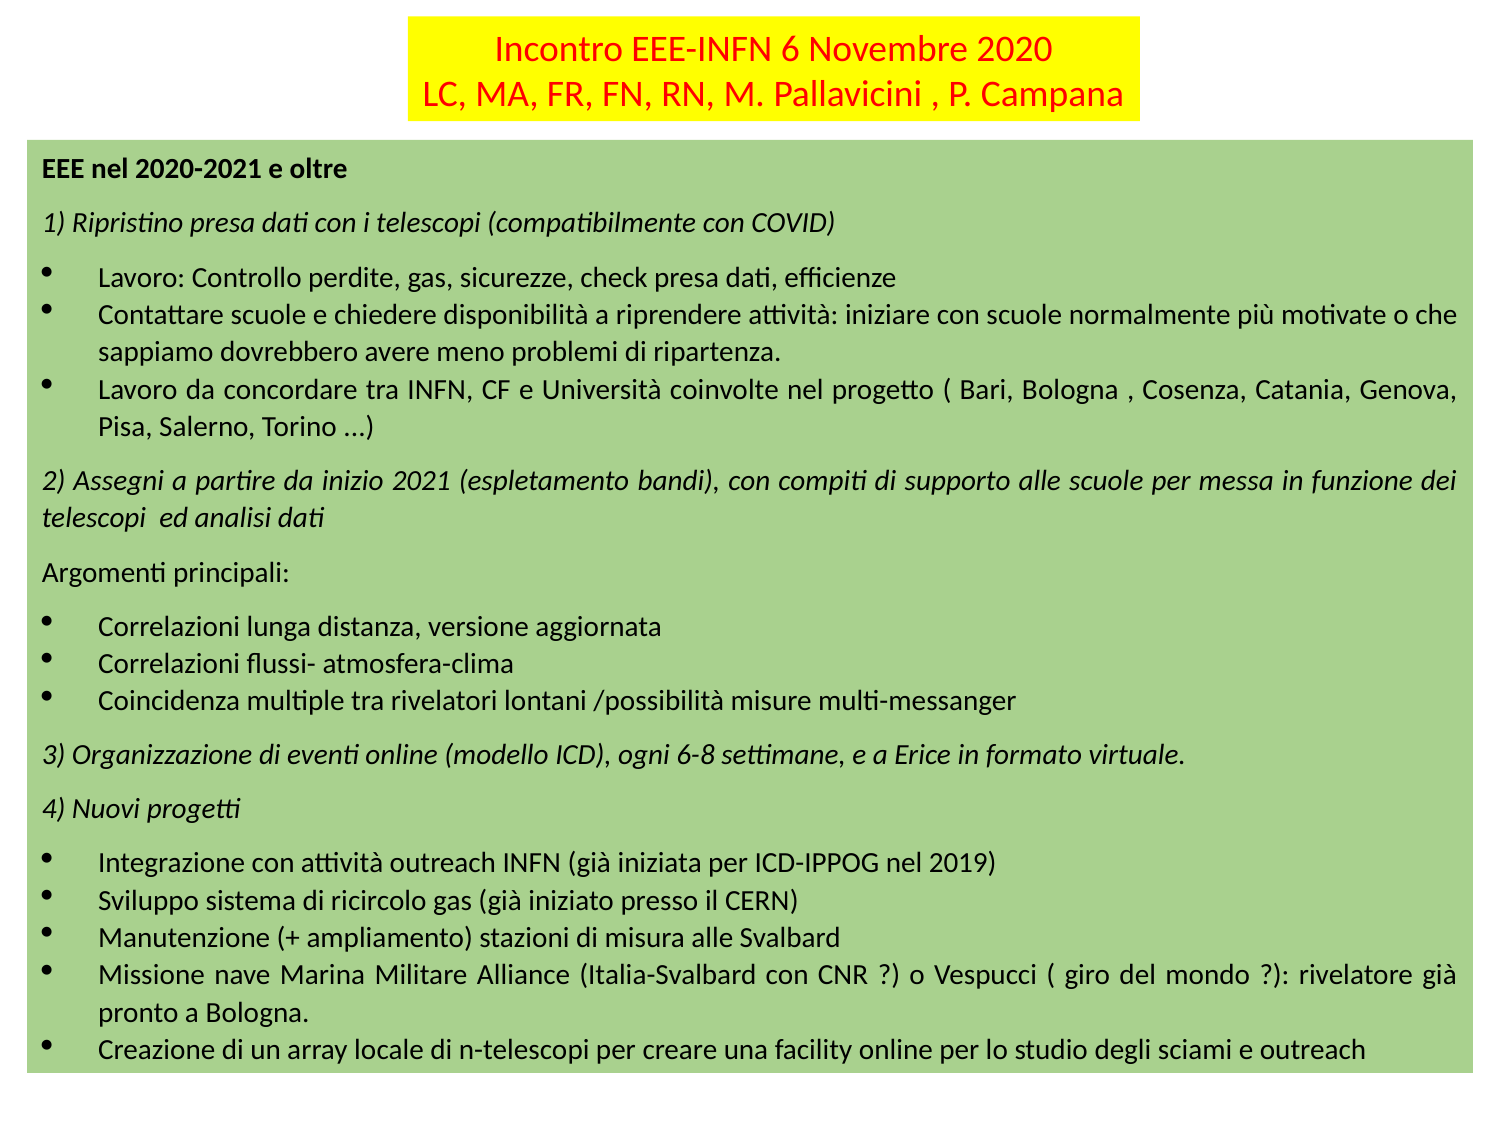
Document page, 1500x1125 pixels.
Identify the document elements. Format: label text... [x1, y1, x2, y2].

text_box EEE nel 2020-2021 e oltre 1) Ripristino presa dati con i telescopi (compatibilmente con COVID) Lavoro: Controllo perdite, gas, sicurezze, check presa dati, efficienze Contattare scuole e chiedere disponibilità a riprendere attività: iniziare con scuole normalmente più motivate o che sappiamo dovrebbero avere meno problemi di ripartenza. Lavoro da concordare tra INFN, CF e Università coinvolte nel progetto ( Bari, Bologna , Cosenza, Catania, Genova, Pisa, Salerno, Torino ...) 2) Assegni a partire da inizio 2021 (espletamento bandi), con compiti di supporto alle scuole per messa in funzione dei telescopi ed analisi dati Argomenti principali: Correlazioni lunga distanza, versione aggiornata Correlazioni flussi- atmosfera-clima Coincidenza multiple tra rivelatori lontani /possibilità misure multi-messanger 3) Organizzazione di eventi online (modello ICD), ogni 6-8 settimane, e a Erice in formato virtuale. 4) Nuovi progetti Integrazione con attività outreach INFN (già iniziata per ICD-IPPOG nel 2019) Sviluppo sistema di ricircolo gas (già iniziato presso il CERN) Manutenzione (+ ampliamento) stazioni di misura alle Svalbard Missione nave Marina Militare Alliance (Italia-Svalbard con CNR ?) o Vespucci ( giro del mondo ?): rivelatore già pronto a Bologna. Creazione di un array locale di n-telescopi per creare una facility online per lo studio degli sciami e outreach [27, 139, 1473, 1073]
text_box Incontro EEE-INFN 6 Novembre 2020 LC, MA, FR, FN, RN, M. Pallavicini , P. Campana [407, 16, 1140, 122]
